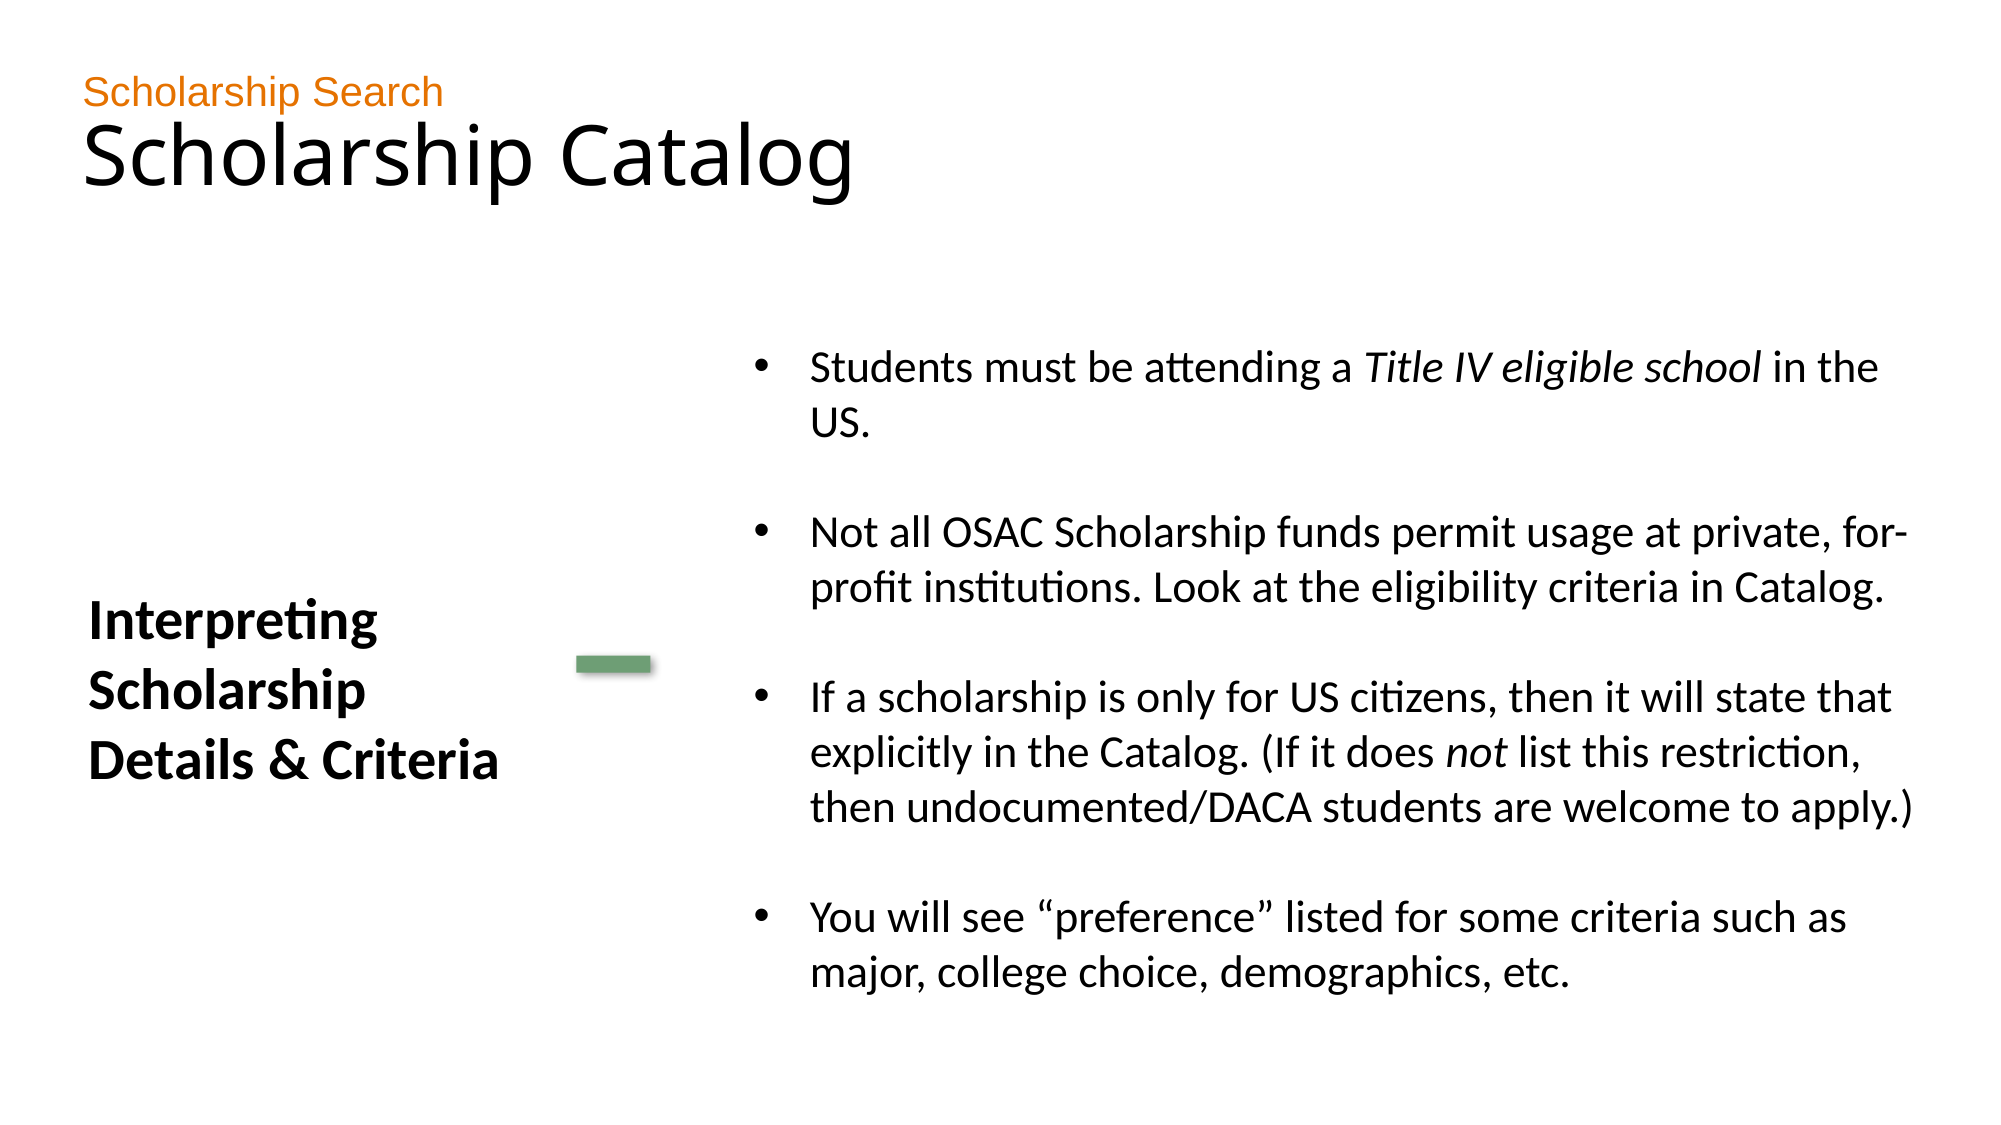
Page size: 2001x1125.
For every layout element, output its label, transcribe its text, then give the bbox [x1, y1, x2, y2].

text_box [67, 56, 1159, 211]
text_box Interpreting Scholarship Details & Criteria [74, 573, 561, 799]
text_box [575, 655, 651, 674]
text_box Students must be attending a Title IV eligible school in the US. Not all OSAC Scholarship funds permit usage at private, for-profit institutions. Look at the eligibility criteria in Catalog. If a scholarship is only for US citizens, then it will state that explicitly in the Catalog. (If it does not list this restriction, then undocumented/DACA students are welcome to apply.) You will see “preference” listed for some criteria such as major, college choice, demographics, etc. [738, 329, 1961, 1004]
